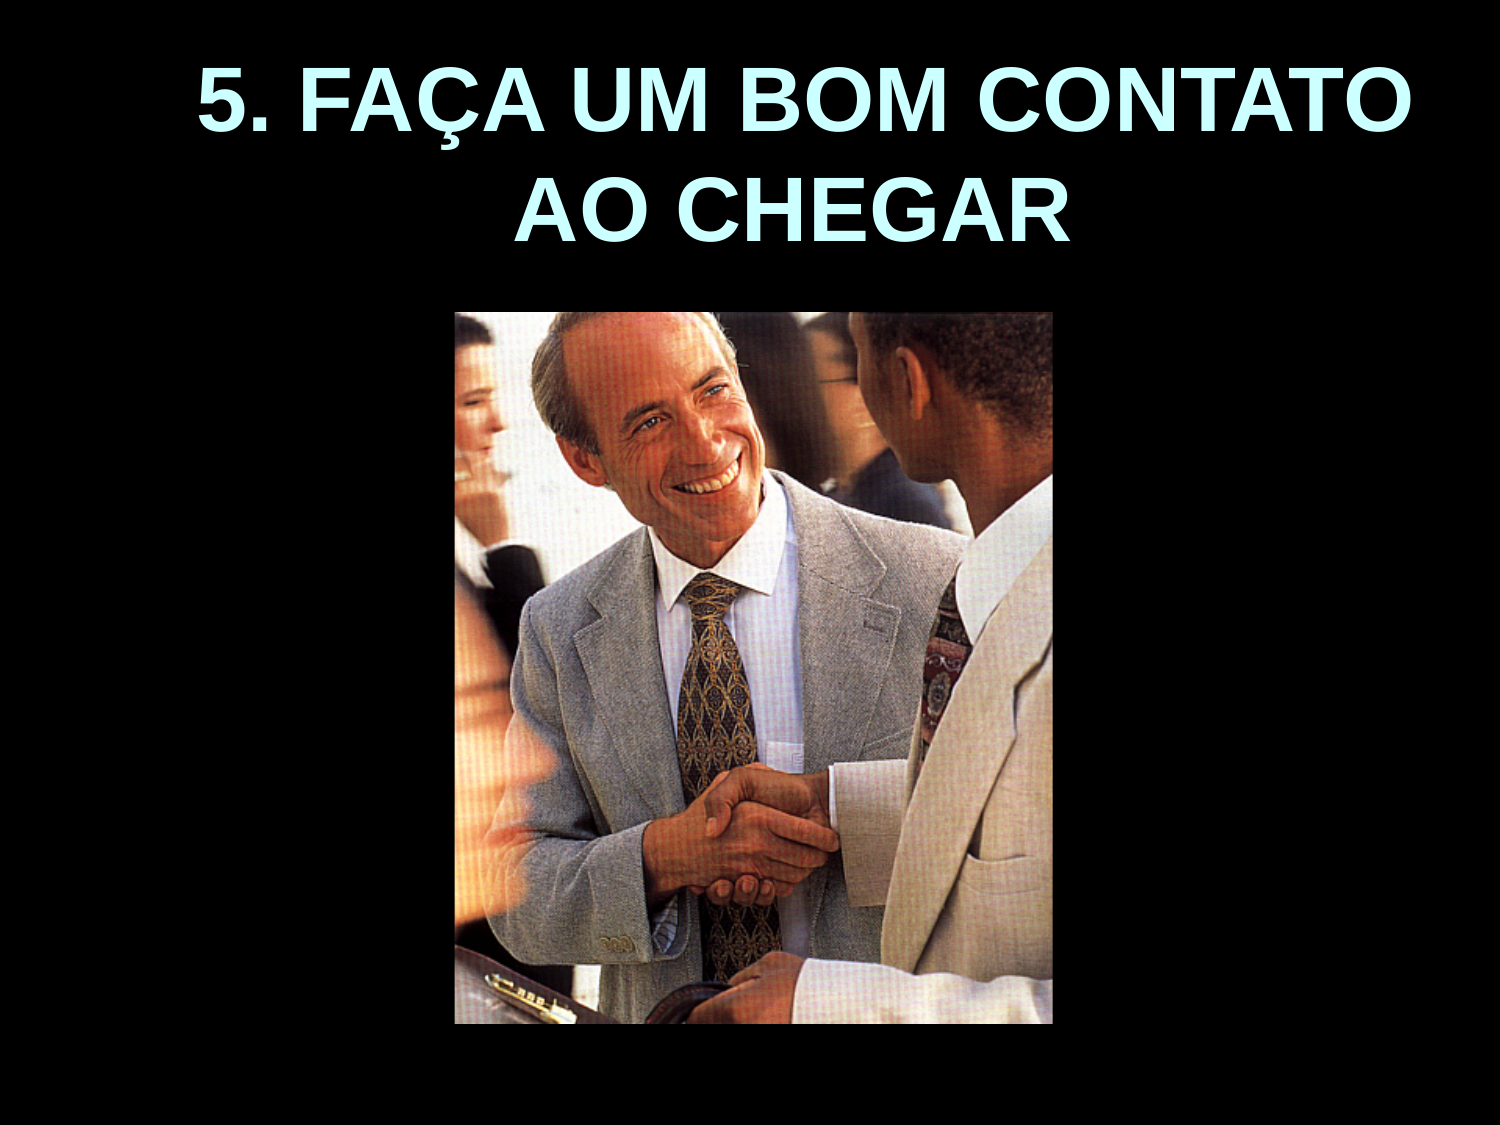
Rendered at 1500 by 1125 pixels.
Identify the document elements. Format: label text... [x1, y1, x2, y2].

picture [454, 312, 1053, 1024]
text_box 5. FAÇA UM BOM CONTATO AO CHEGAR [29, 32, 1459, 267]
